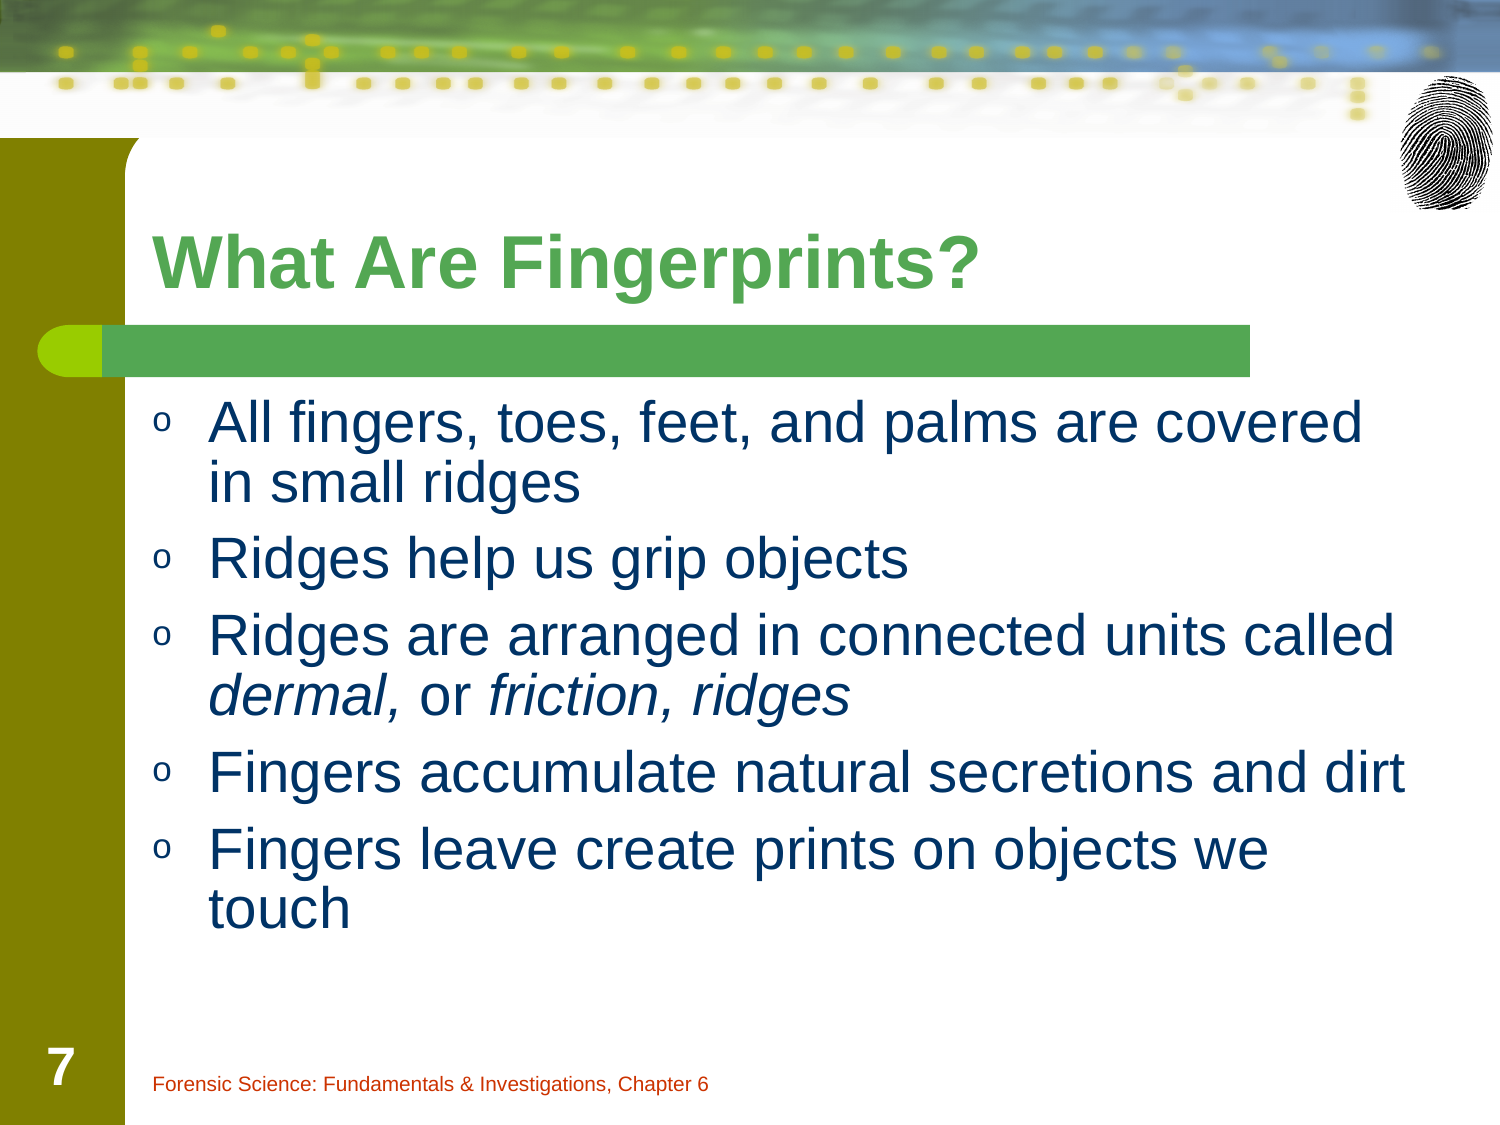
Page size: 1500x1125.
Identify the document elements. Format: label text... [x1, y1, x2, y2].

footer Forensic Science: Fundamentals & Investigations, Chapter 6 [137, 1025, 1388, 1103]
title What Are Fingerprints? [137, 137, 1438, 313]
slide_number ‹#› [13, 1023, 111, 1105]
list All fingers, toes, feet, and palms are covered in small ridges Ridges help us grip objects Ridges are arranged in connected units called dermal, or friction, ridges Fingers accumulate natural secretions and dirt Fingers leave create prints on objects we touch [137, 387, 1438, 1025]
picture [0, 0, 1500, 213]
